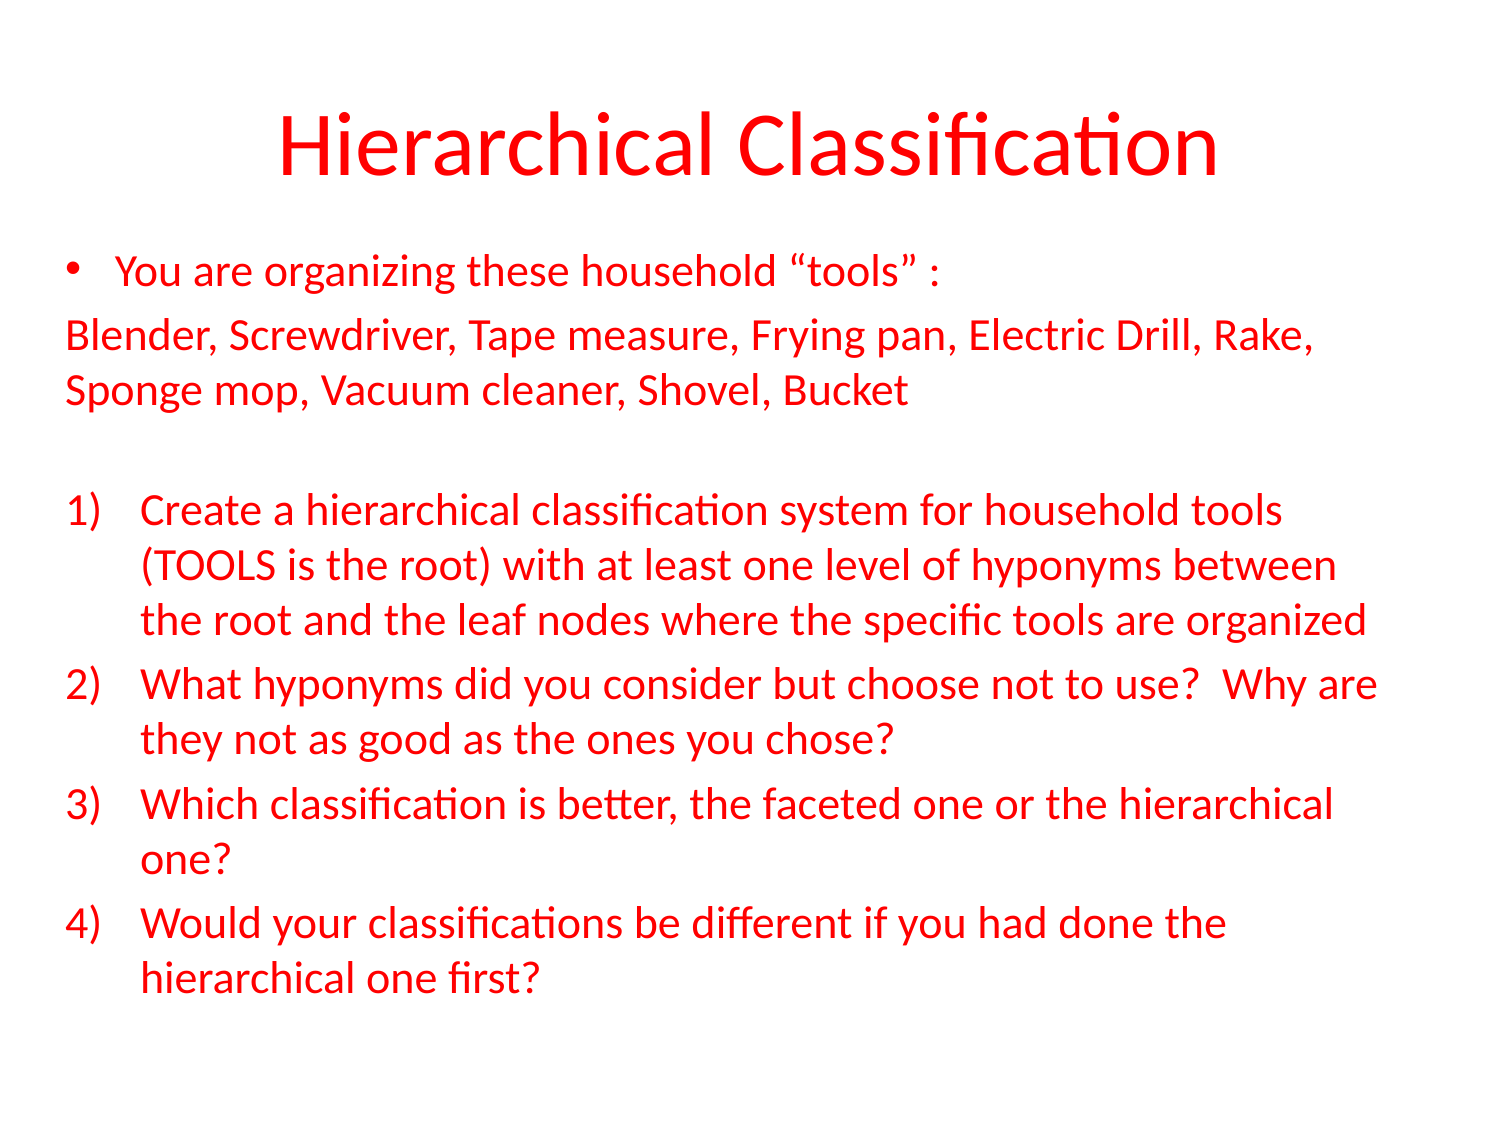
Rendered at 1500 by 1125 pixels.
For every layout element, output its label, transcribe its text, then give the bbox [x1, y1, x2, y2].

title Hierarchical Classification [75, 45, 1425, 233]
list You are organizing these household “tools” : Blender, Screwdriver, Tape measure, Frying pan, Electric Drill, Rake, Sponge mop, Vacuum cleaner, Shovel, Bucket Create a hierarchical classification system for household tools (TOOLS is the root) with at least one level of hyponyms between the root and the leaf nodes where the specific tools are organized What hyponyms did you consider but choose not to use? Why are they not as good as the ones you chose? Which classification is better, the faceted one or the hierarchical one? Would your classifications be different if you had done the hierarchical one first? [50, 232, 1400, 1088]
